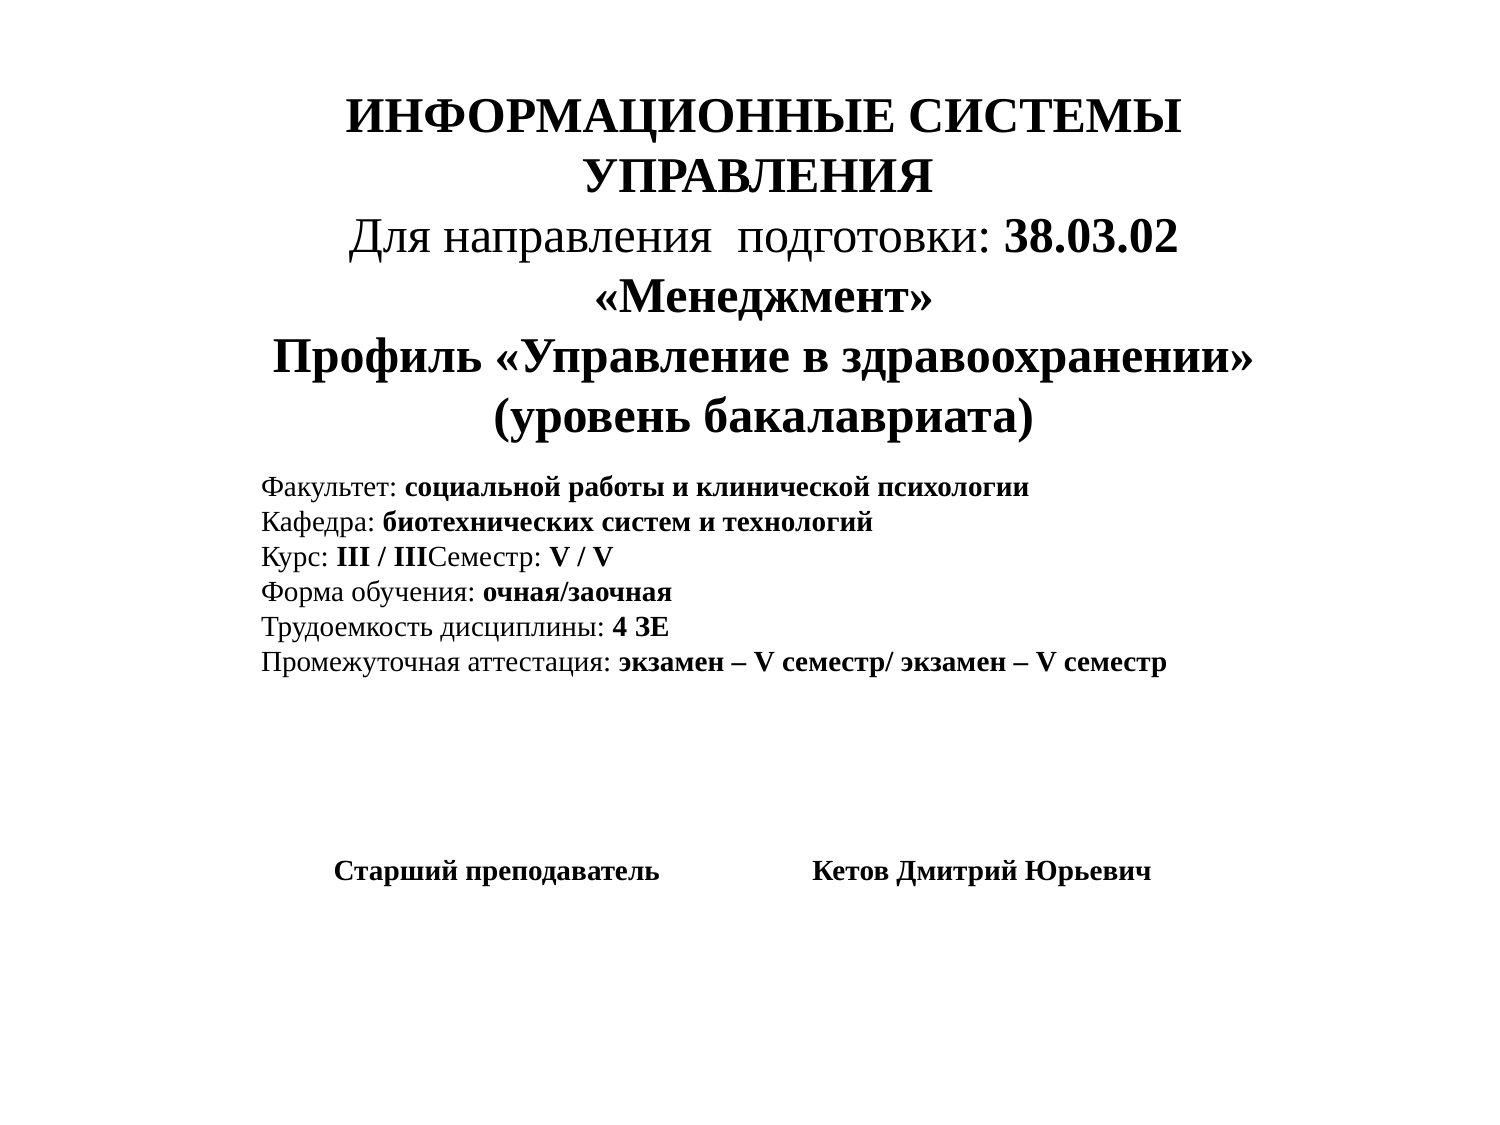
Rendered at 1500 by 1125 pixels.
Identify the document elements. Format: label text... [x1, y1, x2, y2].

text_box ИНФОРМАЦИОННЫЕ СИСТЕМЫ УПРАВЛЕНИЯ Для направления подготовки: 38.03.02 «Менеджмент» Профиль «Управление в здравоохранении» (уровень бакалавриата) Факультет: социальной работы и клинической психологии Кафедра: биотехнических систем и технологий Курс: III / IIIСеместр: V / V Форма обучения: очная/заочная Трудоемкость дисциплины: 4 ЗЕ Промежуточная аттестация: экзамен – V семестр/ экзамен – V семестр Старший преподаватель Кетов Дмитрий Юрьевич [246, 74, 1282, 894]
